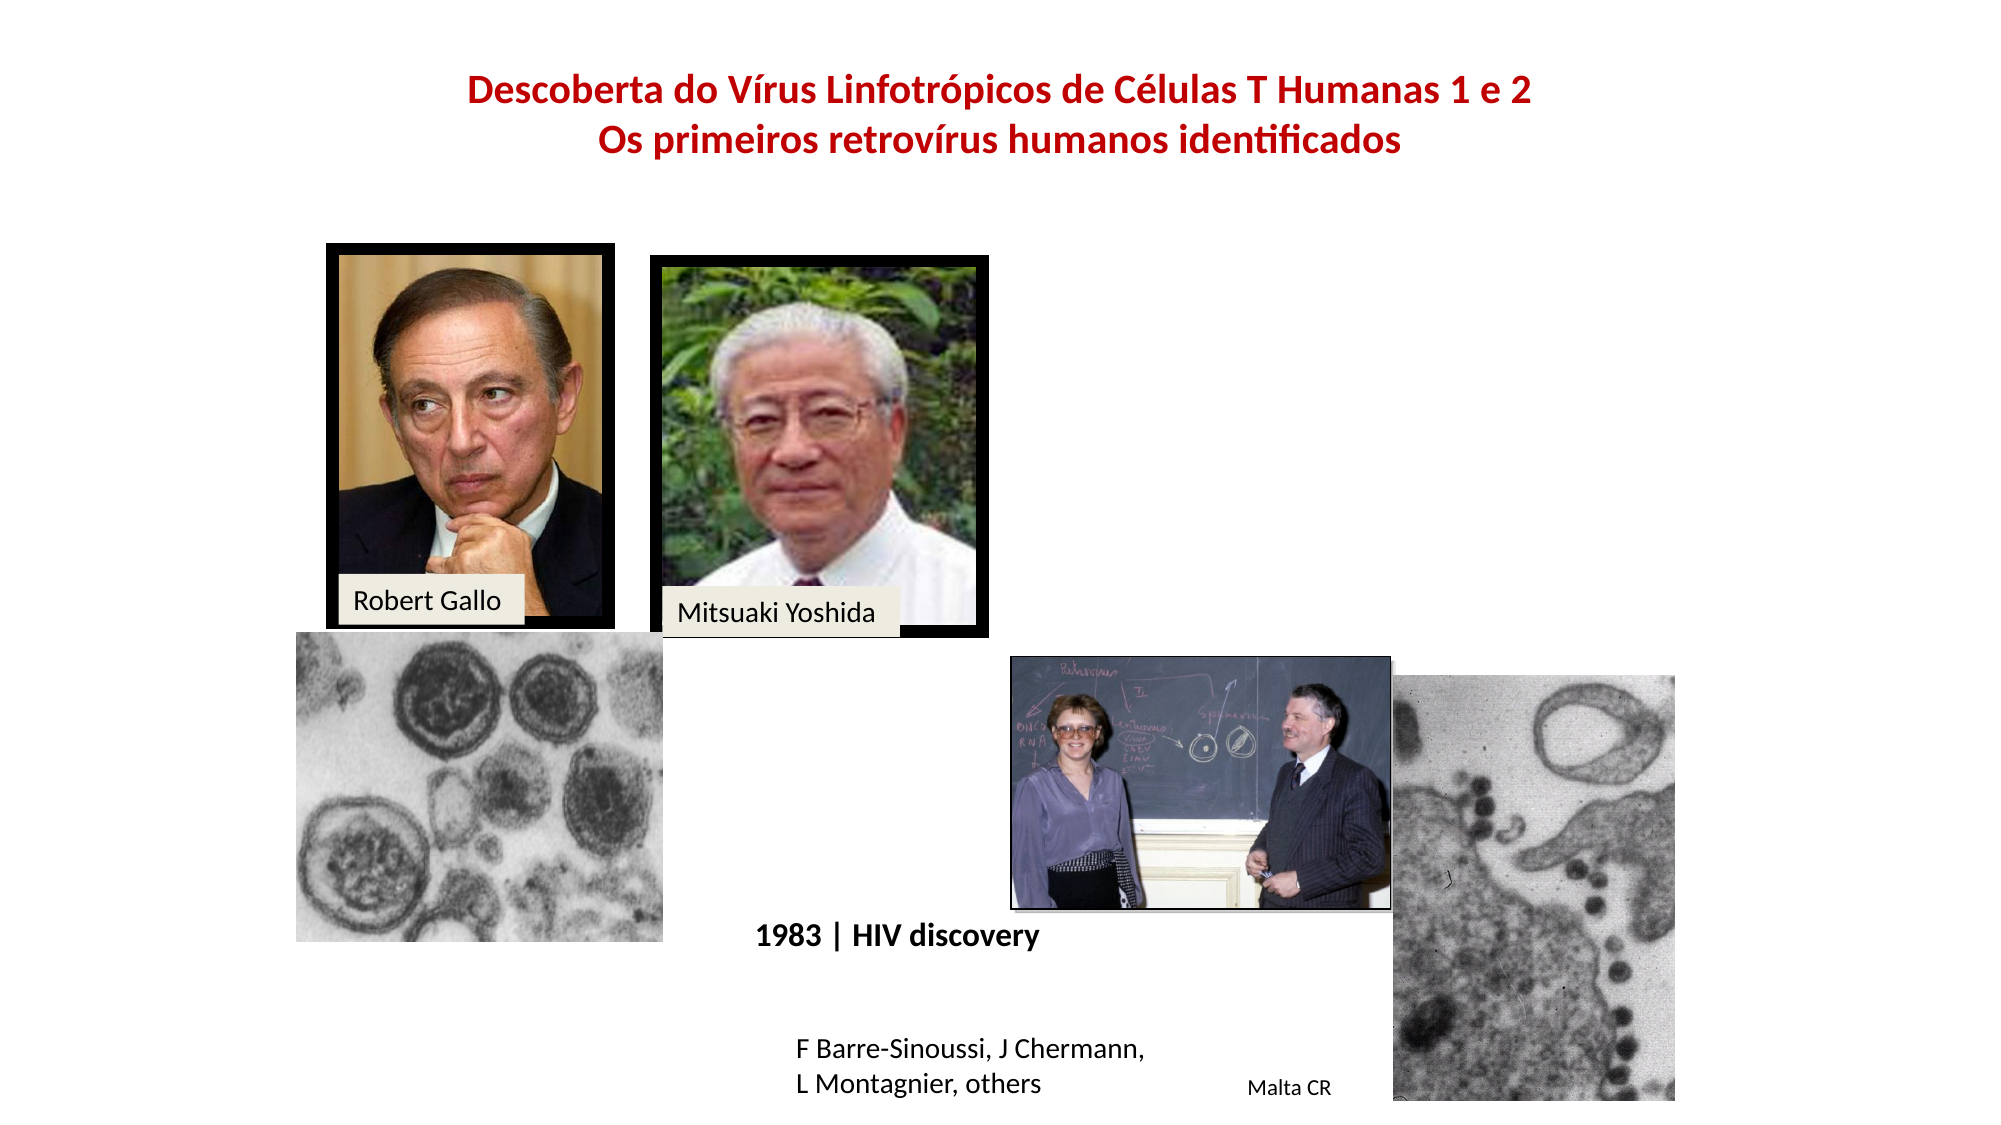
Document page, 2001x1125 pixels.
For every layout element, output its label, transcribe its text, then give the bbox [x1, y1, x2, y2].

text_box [662, 266, 977, 638]
text_box Malta CR [1232, 1064, 1348, 1108]
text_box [338, 255, 603, 625]
picture [1011, 657, 1391, 909]
text_box 1983 | HIV discovery [740, 905, 1115, 962]
text_box Descoberta do Vírus Linfotrópicos de Células T Humanas 1 e 2 Os primeiros retrovírus humanos identificados [273, 54, 1727, 161]
picture [1393, 675, 1676, 1101]
picture [296, 632, 663, 942]
text_box F Barre-Sinoussi, J Chermann, L Montagnier, others [781, 986, 1171, 1108]
